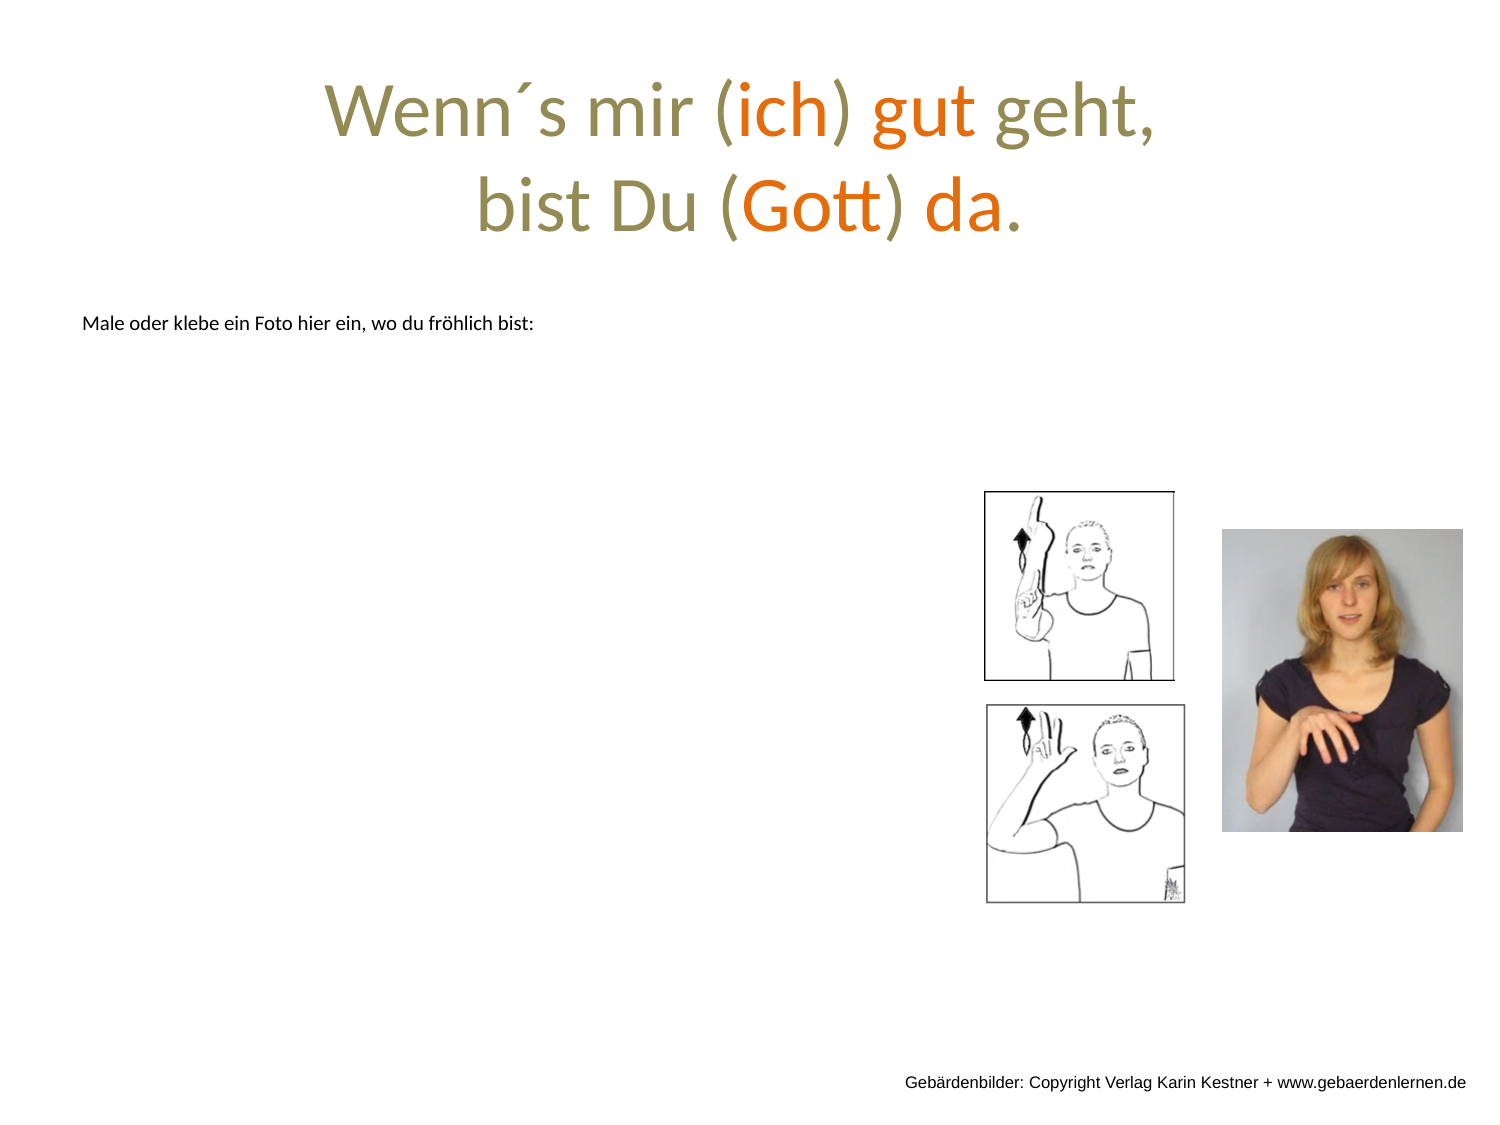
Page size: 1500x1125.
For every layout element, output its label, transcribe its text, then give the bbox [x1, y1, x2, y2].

text_box Male oder klebe ein Foto hier ein, wo du fröhlich bist: [67, 302, 550, 343]
picture [983, 491, 1175, 681]
picture [1222, 529, 1463, 832]
text_box Gebärdenbilder: Copyright Verlag Karin Kestner + www.gebaerdenlernen.de [890, 1064, 1483, 1100]
picture [985, 703, 1187, 905]
title Wenn´s mir (ich) gut geht, bist Du (Gott) da. [75, 50, 1425, 350]
